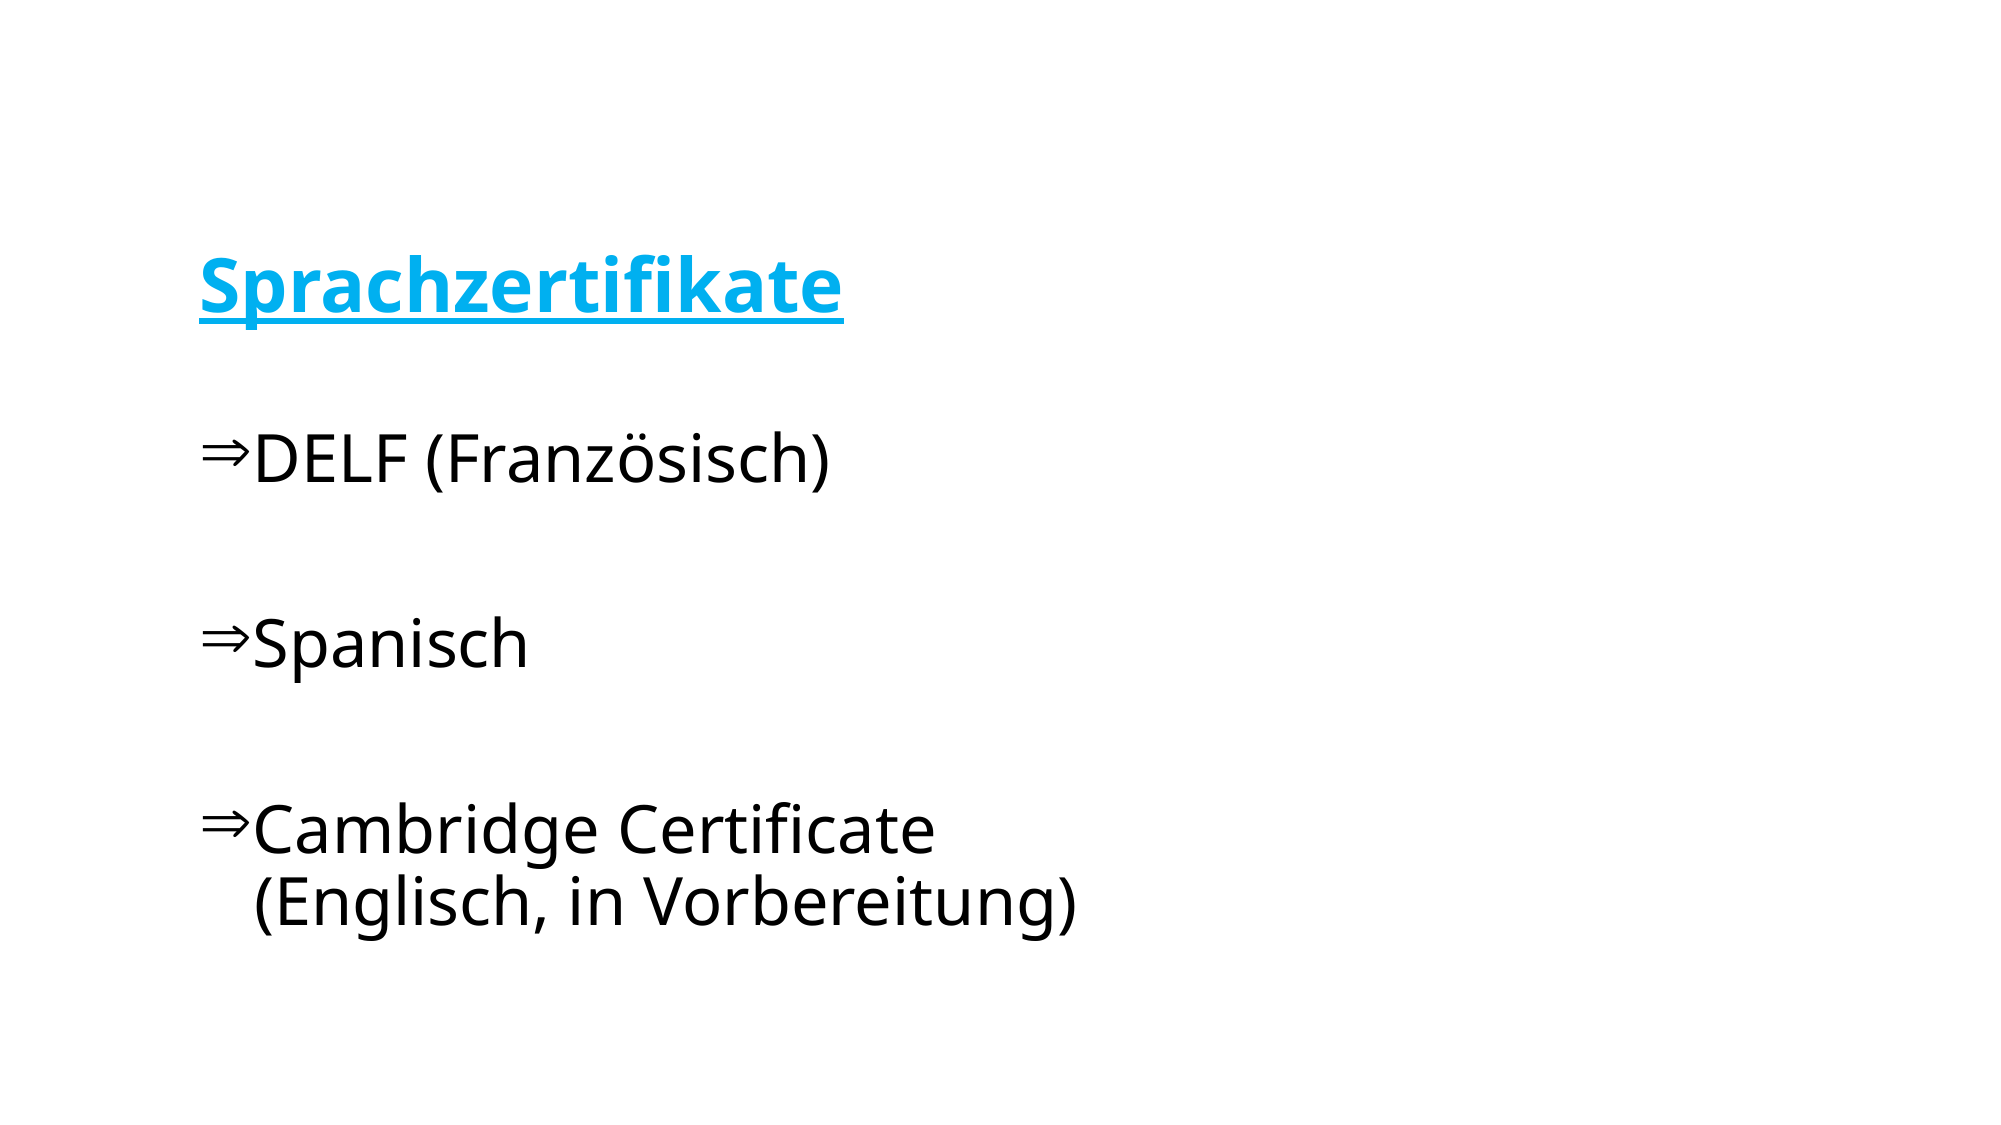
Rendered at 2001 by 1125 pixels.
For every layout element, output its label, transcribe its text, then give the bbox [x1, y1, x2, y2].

list Sprachzertifikate DELF (Französisch) Spanisch Cambridge Certificate (Englisch, in Vorbereitung) [184, 105, 1675, 1047]
